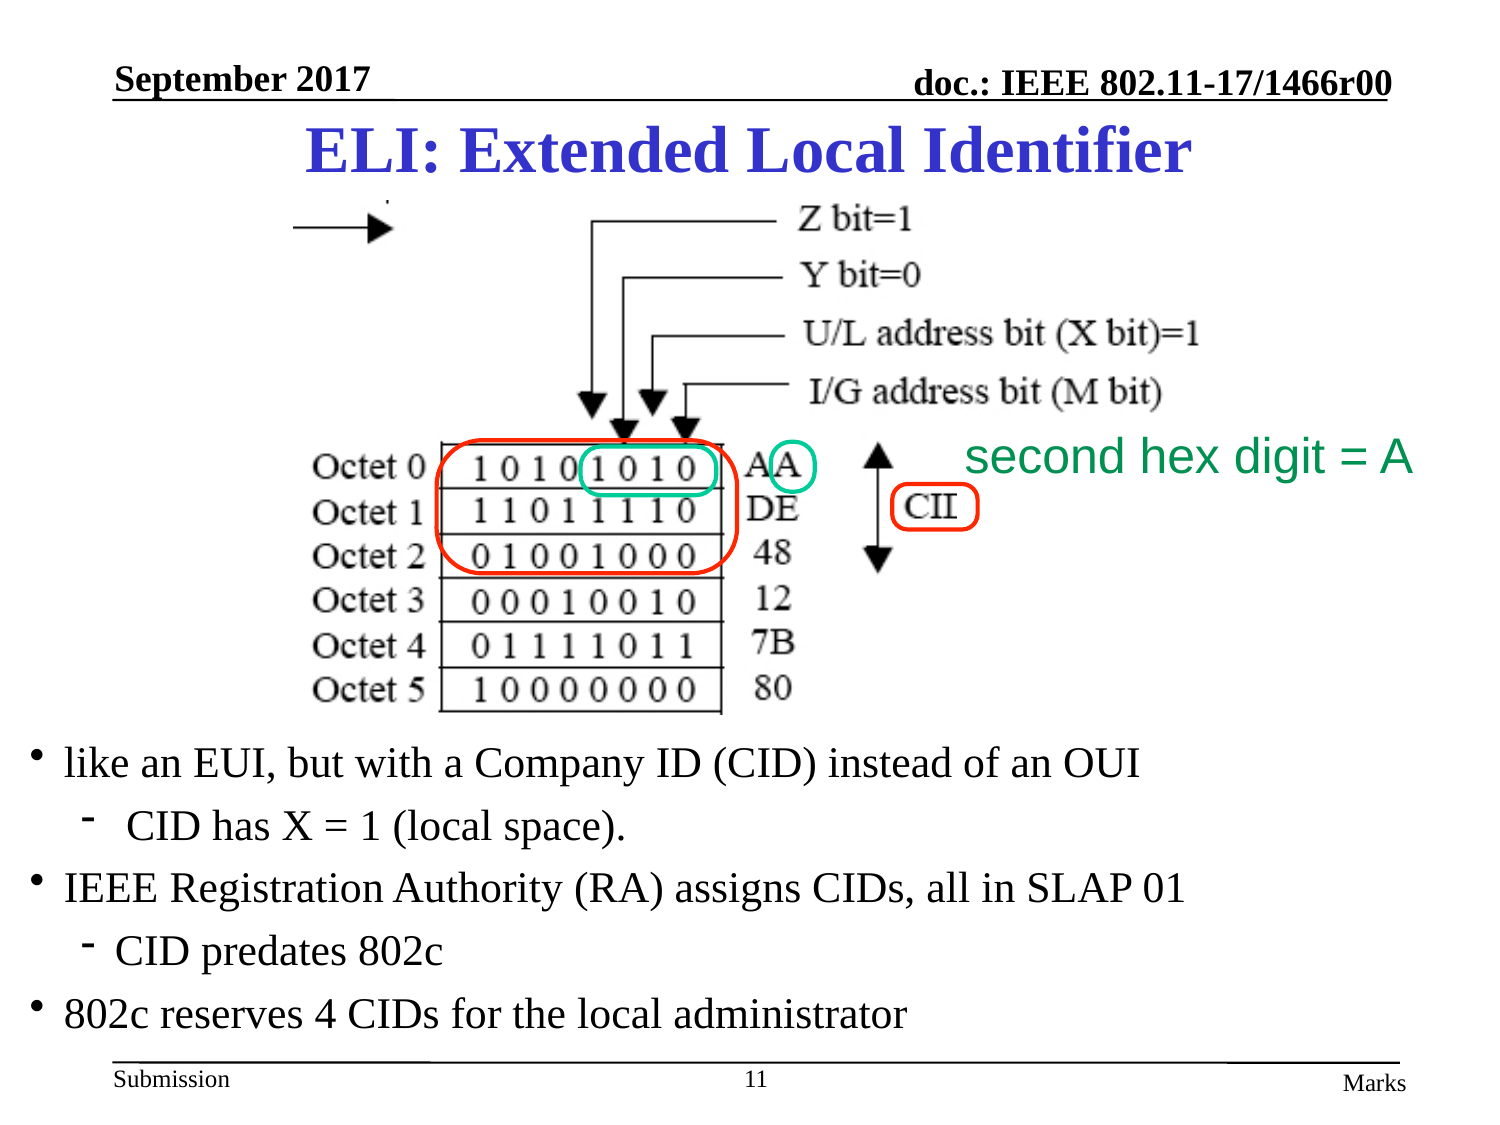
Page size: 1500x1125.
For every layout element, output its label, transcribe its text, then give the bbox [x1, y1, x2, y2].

slide_number 11 [742, 1061, 770, 1093]
list like an EUI, but with a Company ID (CID) instead of an OUI CID has X = 1 (local space). IEEE Registration Authority (RA) assigns CIDs, all in SLAP 01 CID predates 802c 802c reserves 4 CIDs for the local administrator [21, 725, 1479, 1052]
title ELI: Extended Local Identifier [111, 84, 1388, 206]
picture [293, 200, 1207, 716]
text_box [956, 415, 1476, 583]
